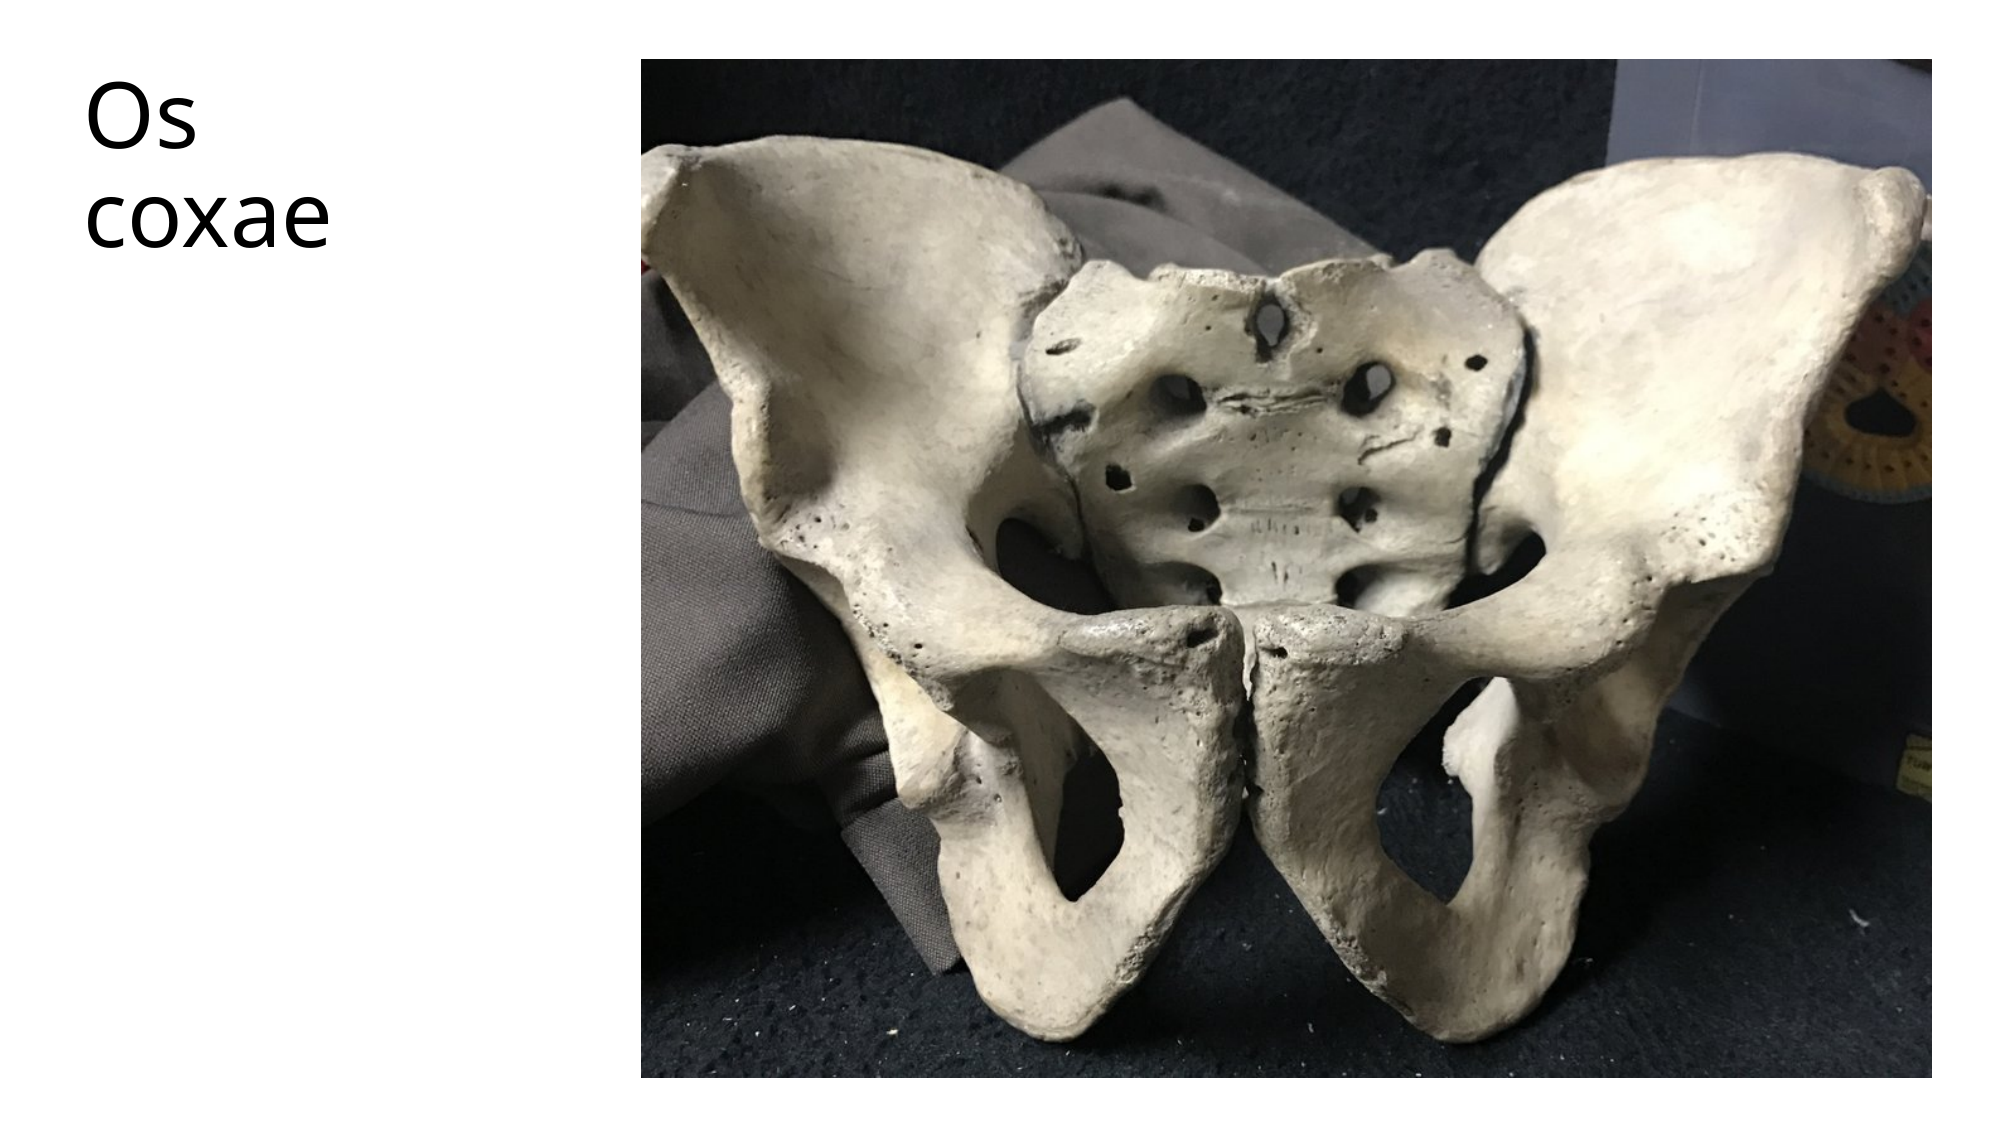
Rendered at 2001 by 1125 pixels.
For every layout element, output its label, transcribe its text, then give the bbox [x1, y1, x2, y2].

title Os coxae [68, 59, 472, 278]
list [641, 59, 1932, 1078]
